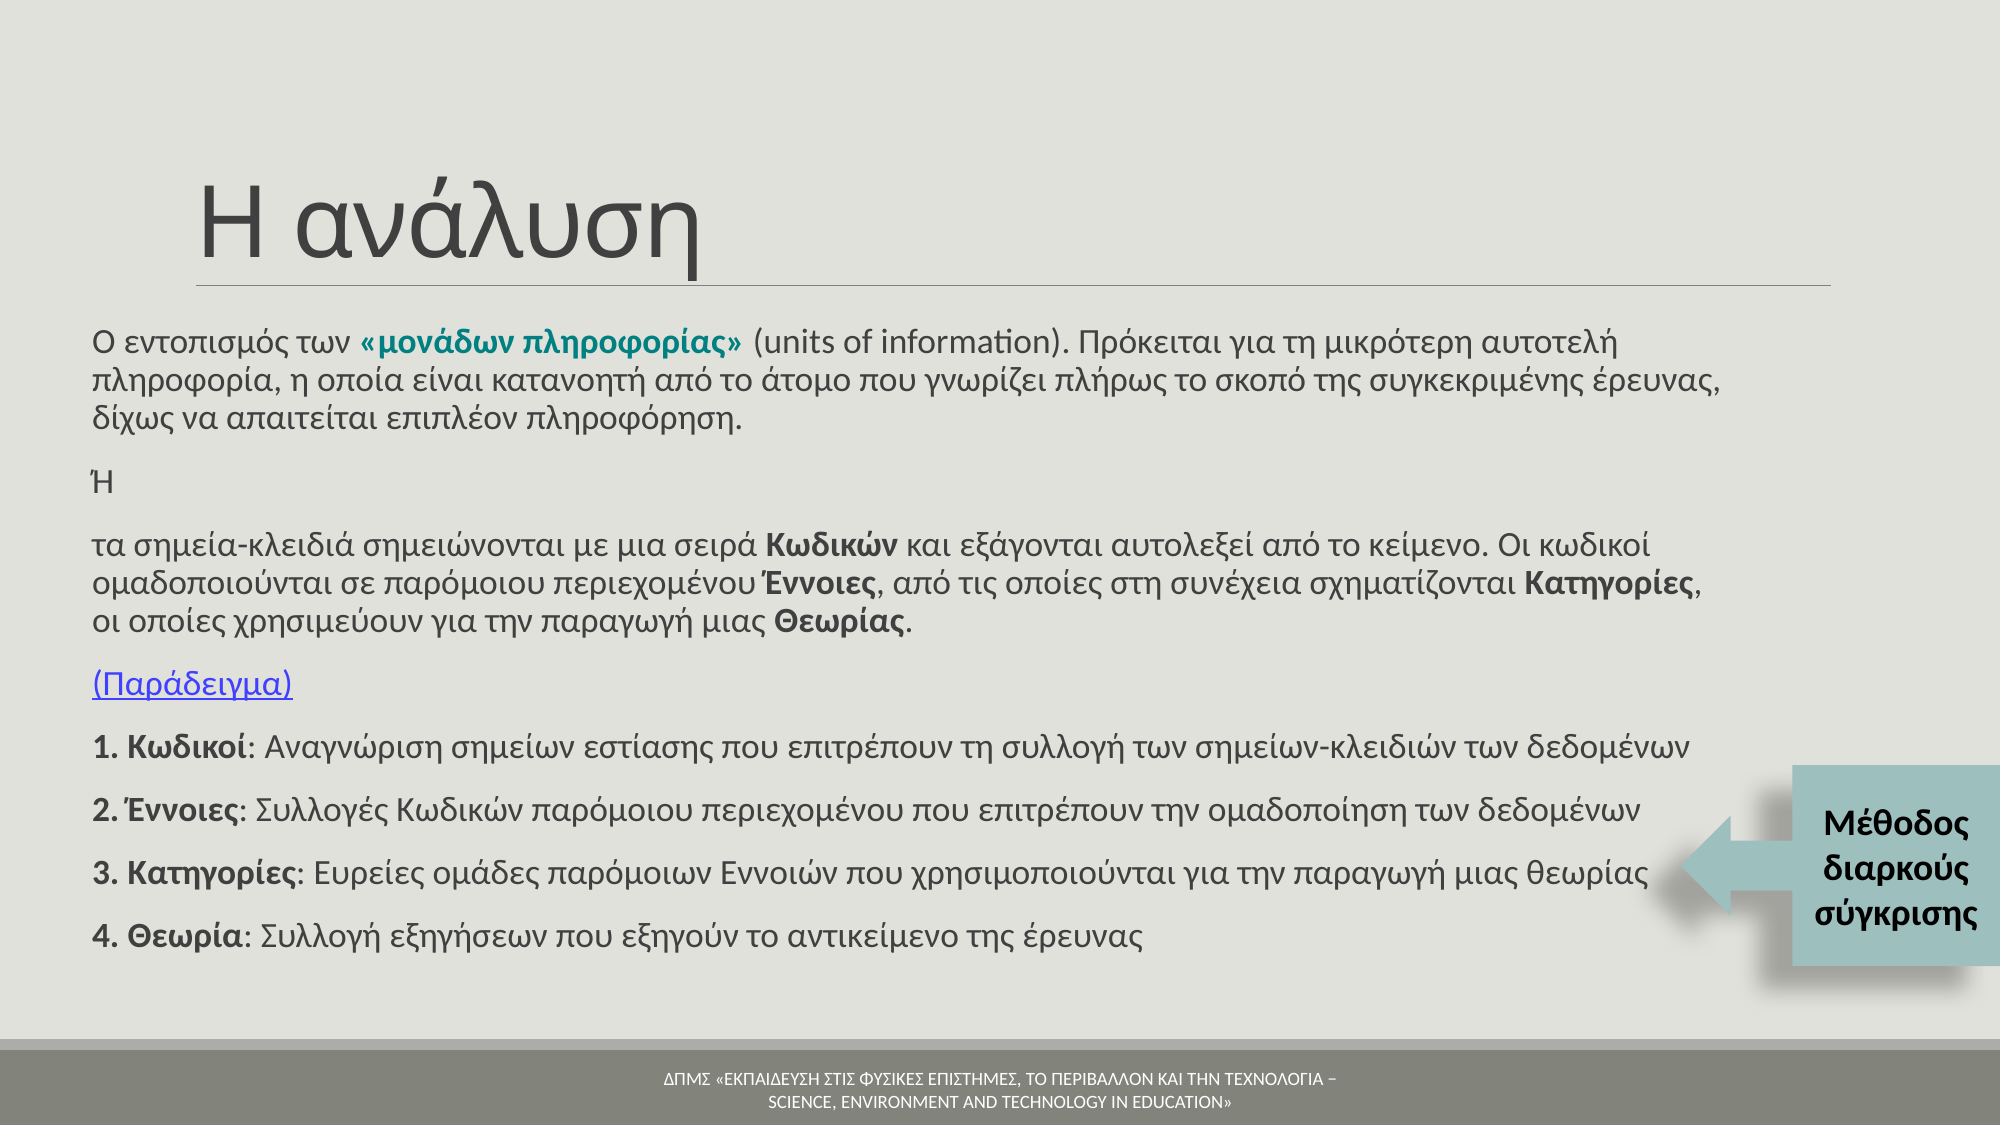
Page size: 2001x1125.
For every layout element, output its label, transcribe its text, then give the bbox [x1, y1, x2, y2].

title Η ανάλυση [180, 47, 1830, 285]
list Ο εντοπισμός των «μονάδων πληροφορίας» (units of information). Πρόκειται για τη μικρότερη αυτοτελή πληροφορία, η οποία είναι κατανοητή από το άτομο που γνωρίζει πλήρως το σκοπό της συγκεκριμένης έρευνας, δίχως να απαιτείται επιπλέον πληροφόρηση. Ή τα σημεία-κλειδιά σημειώνονται με μια σειρά Κωδικών και εξάγονται αυτολεξεί από το κείμενο. Οι κωδικοί ομαδοποιούνται σε παρόμοιου περιεχομένου Έννοιες, από τις οποίες στη συνέχεια σχηματίζονται Κατηγορίες, οι οποίες χρησιμεύουν για την παραγωγή μιας Θεωρίας. (Παράδειγμα) 1. Κωδικοί: Αναγνώριση σημείων εστίασης που επιτρέπουν τη συλλογή των σημείων-κλειδιών των δεδομένων 2. Έννοιες: Συλλογές Κωδικών παρόμοιου περιεχομένου που επιτρέπουν την ομαδοποίηση των δεδομένων 3. Κατηγορίες: Ευρείες ομάδες παρόμοιων Εννοιών που χρησιμοποιούνται για την παραγωγή μιας θεωρίας 4. Θεωρία: Συλλογή εξηγήσεων που εξηγούν το αντικείμενο της έρευνας [78, 315, 1729, 1047]
text_box Μέθοδος διαρκούς σύγκρισης [1679, 763, 2000, 968]
footer ΔΠΜΣ «ΕΚΠΑΙΔΕΥΣΗ ΣΤΙΣ ΦΥΣΙΚΕΣ ΕΠΙΣΤΗΜΕΣ, ΤΟ ΠΕΡΙΒΑΛΛΟΝ ΚΑΙ ΤΗΝ ΤΕΧΝΟΛΟΓΙΑ − Science, Environment and Technology in Education» [604, 1059, 1396, 1120]
